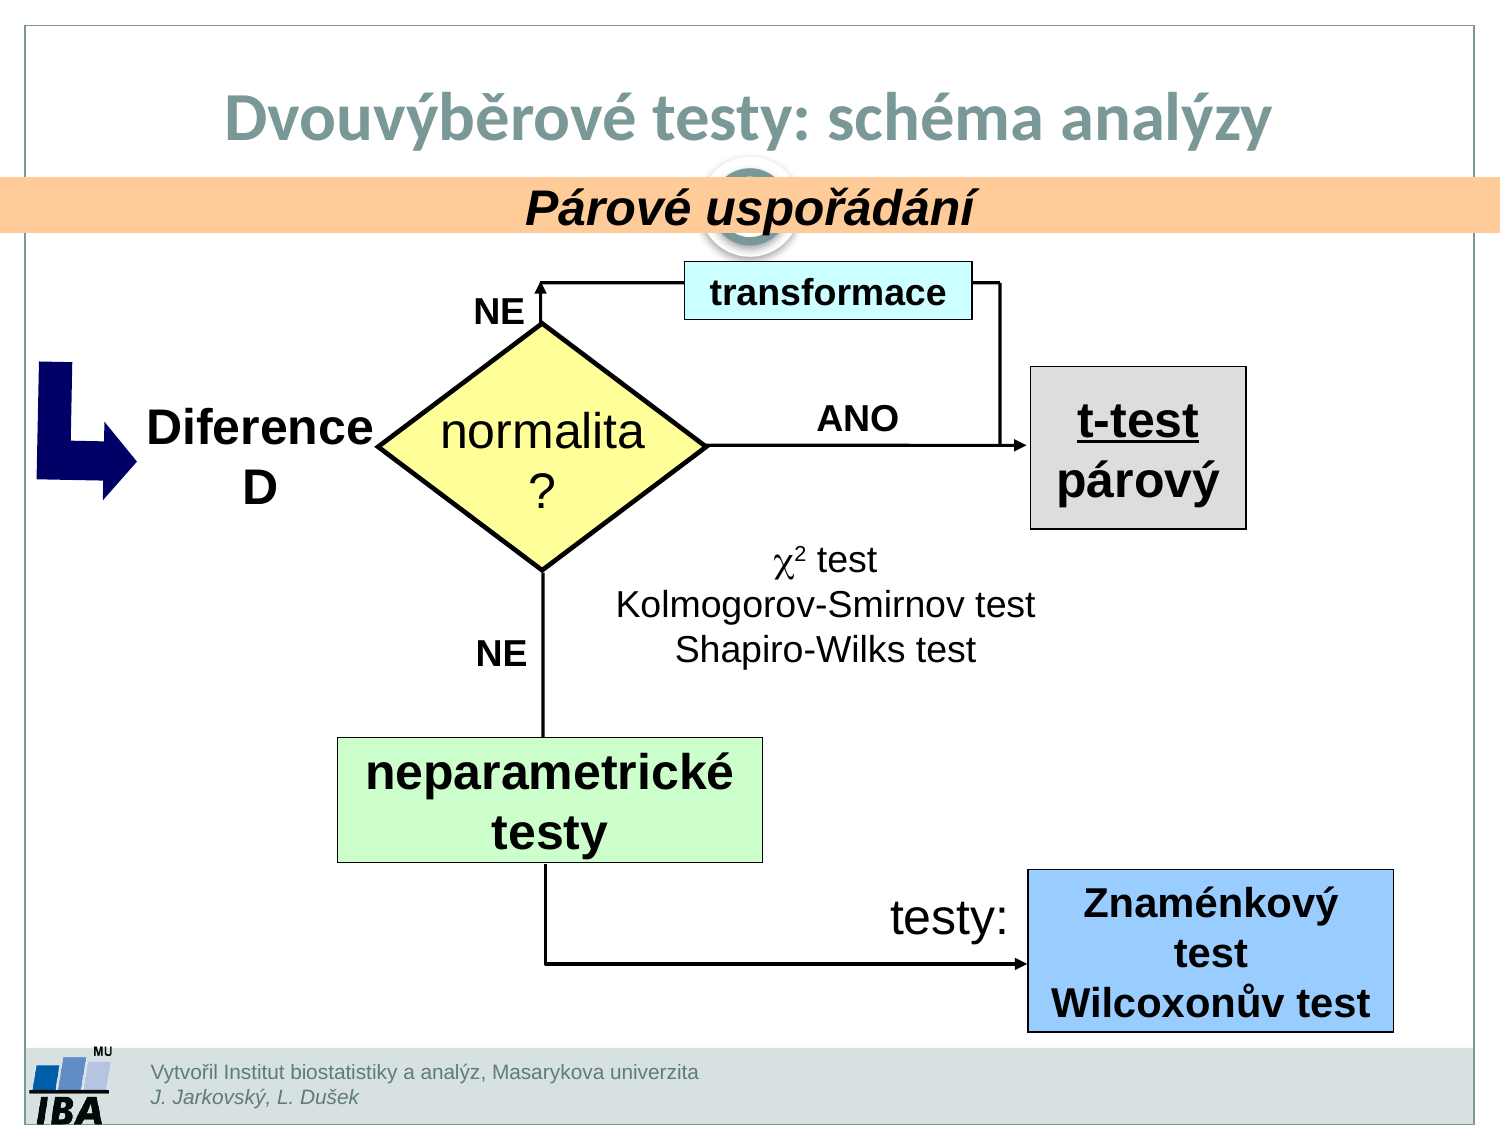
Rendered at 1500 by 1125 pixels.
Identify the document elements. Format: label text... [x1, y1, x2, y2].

picture [29, 1046, 112, 1125]
text_box Diference D [120, 387, 400, 513]
footer Vytvořil Institut biostatistiky a analýz, Masarykova univerzita J. Jarkovský, L. Dušek [135, 1051, 724, 1112]
text_box [499, 538, 585, 571]
text_box c2 test Kolmogorov-Smirnov test Shapiro-Wilks test [587, 527, 1064, 700]
text_box [672, 421, 707, 473]
text_box normalita ? [413, 390, 672, 538]
text_box NE [458, 279, 559, 338]
text_box Znaménkový test Wilcoxonův test [1028, 869, 1394, 1032]
text_box [1001, 439, 1027, 452]
text_box Párové uspořádání [0, 177, 1500, 234]
text_box [453, 336, 631, 390]
text_box testy: [861, 877, 1028, 940]
text_box [545, 864, 1028, 971]
text_box t-test párový [1030, 366, 1247, 529]
text_box transformace [684, 261, 972, 320]
text_box [36, 361, 137, 501]
text_box [378, 420, 413, 474]
text_box ANO [801, 386, 975, 450]
text_box NE [460, 621, 561, 685]
title Dvouvýběrové testy: schéma analýzy [49, 37, 1450, 163]
text_box neparametrické testy [337, 737, 763, 863]
